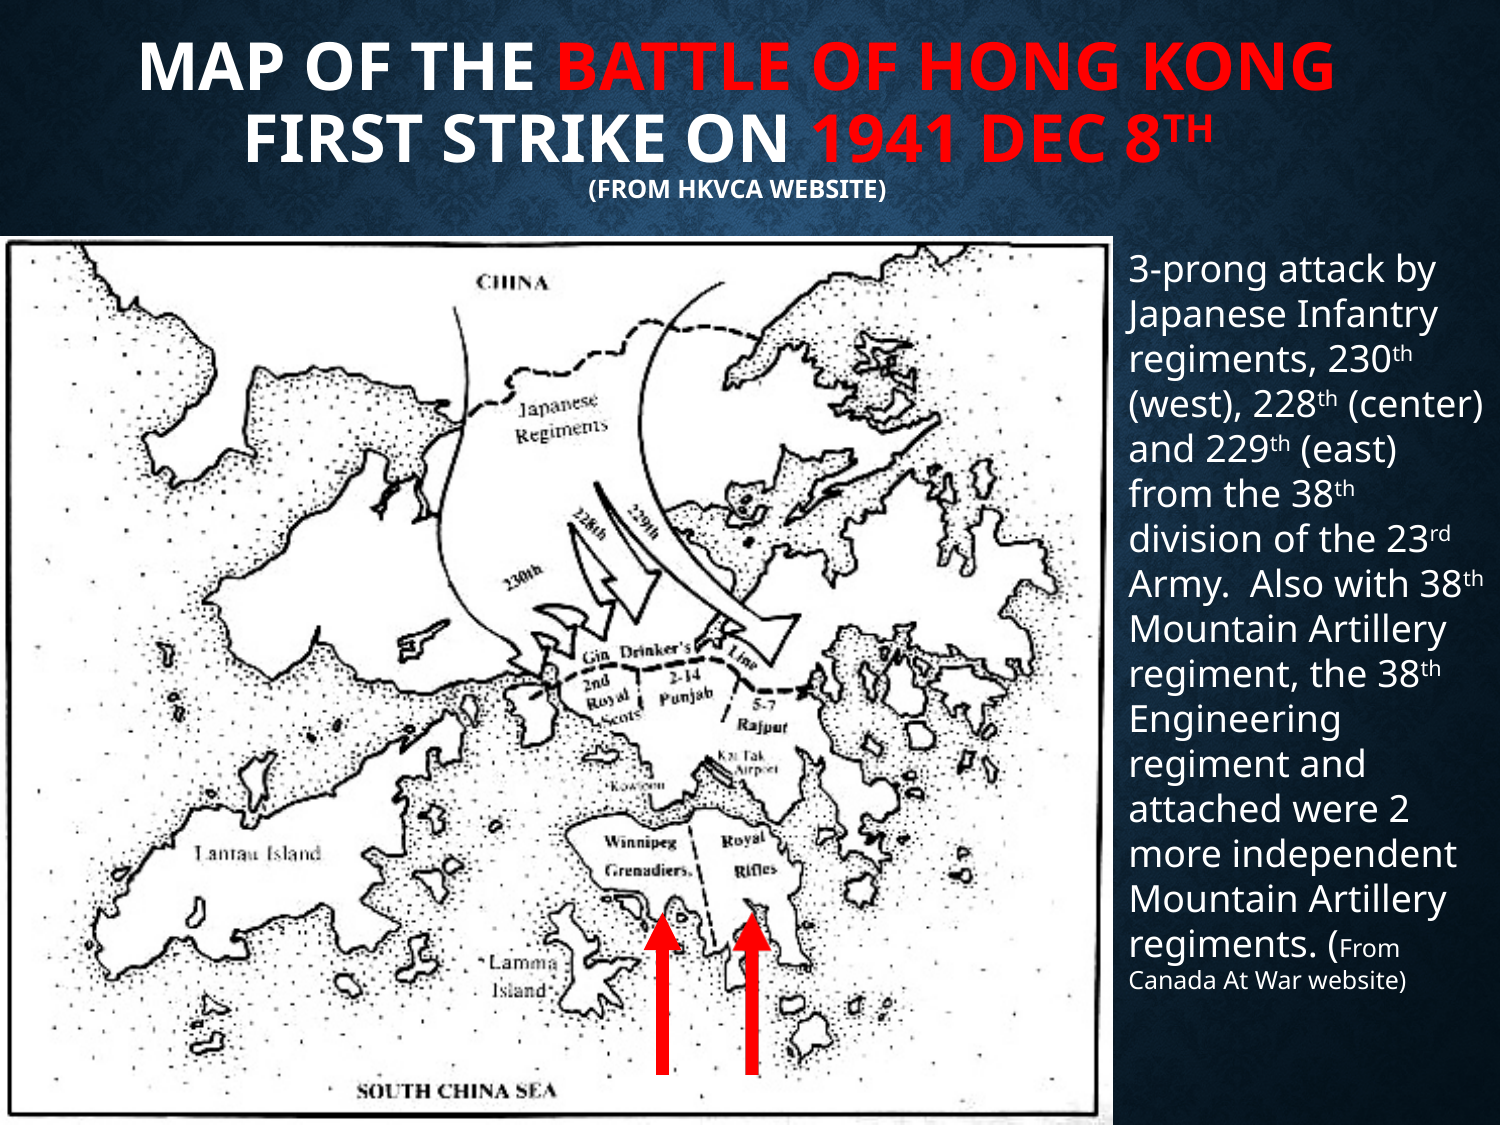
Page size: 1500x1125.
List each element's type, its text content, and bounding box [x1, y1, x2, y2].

title Map of the Battle of Hong Kong First Strike on 1941 Dec 8th (from HKVCA website) [62, 24, 1413, 213]
text_box 3-prong attack by Japanese Infantry regiments, 230th (west), 228th (center) and 229th (east) from the 38th division of the 23rd Army. Also with 38th Mountain Artillery regiment, the 38th Engineering regiment and attached were 2 more independent Mountain Artillery regiments. (From Canada At War website) [1114, 237, 1500, 1003]
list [0, 236, 1113, 1125]
picture [711, 872, 792, 1076]
